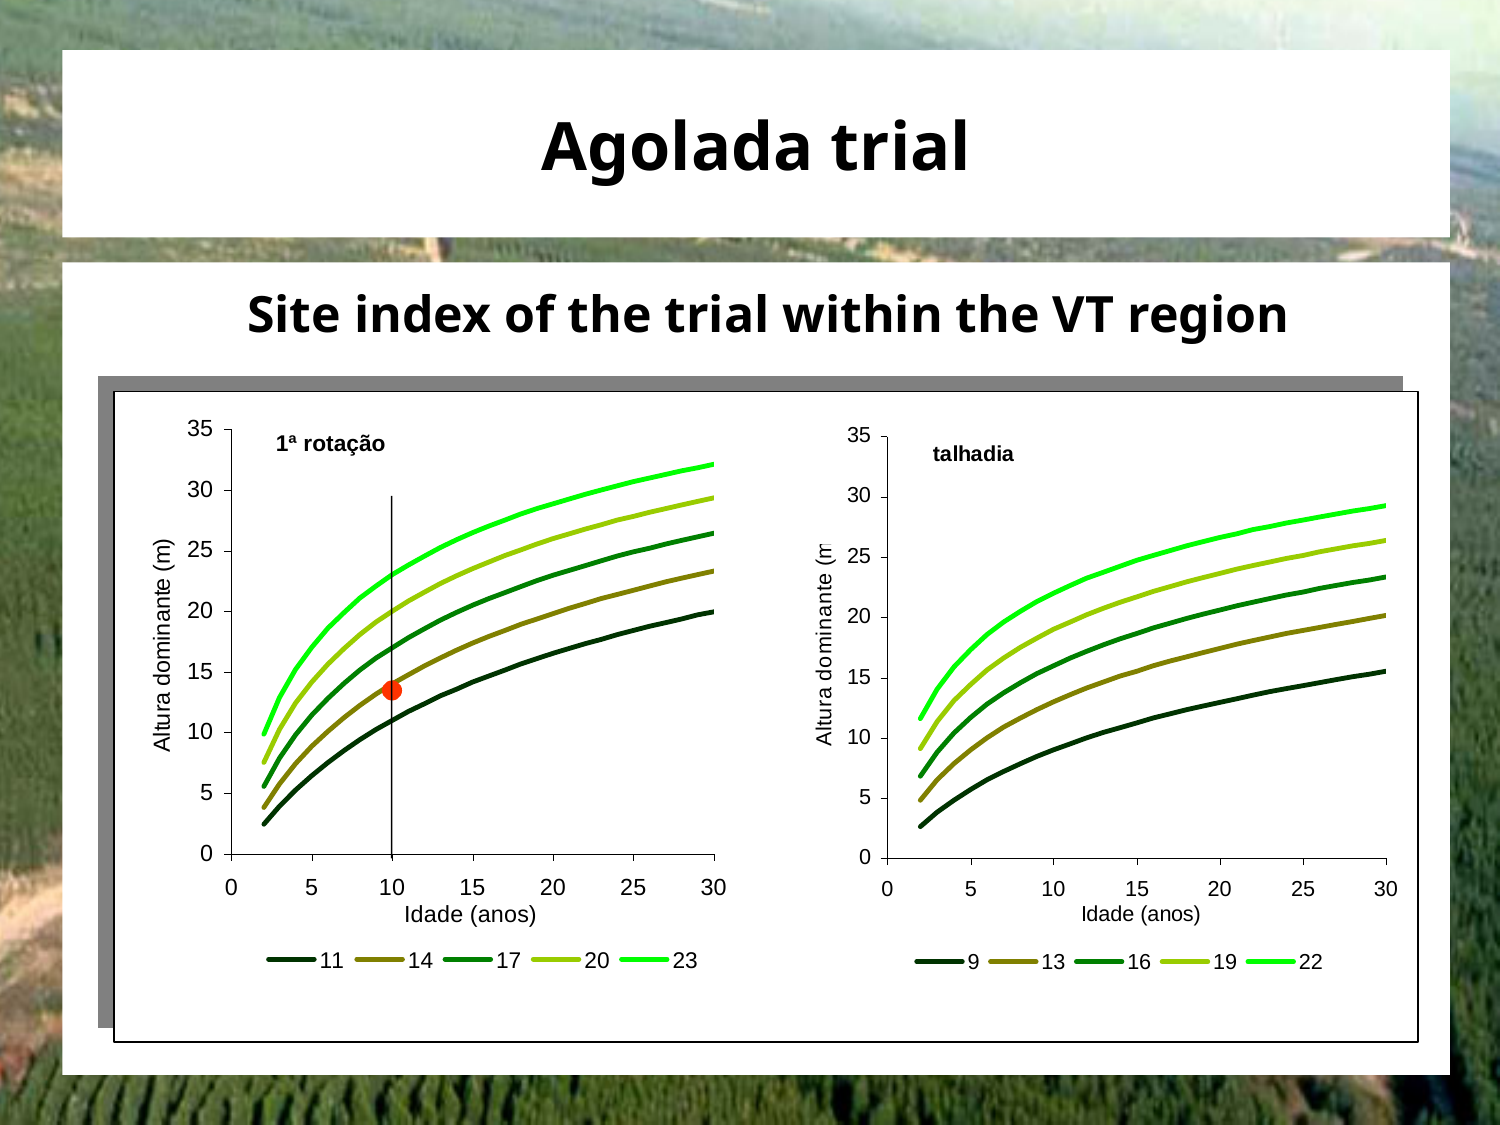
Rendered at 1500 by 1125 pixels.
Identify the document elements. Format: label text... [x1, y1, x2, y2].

title Agolada trial [62, 50, 1450, 238]
picture [0, 0, 1500, 1125]
text_box [62, 262, 1450, 362]
text_box Site index of the trial within the VT region [87, 274, 1450, 350]
